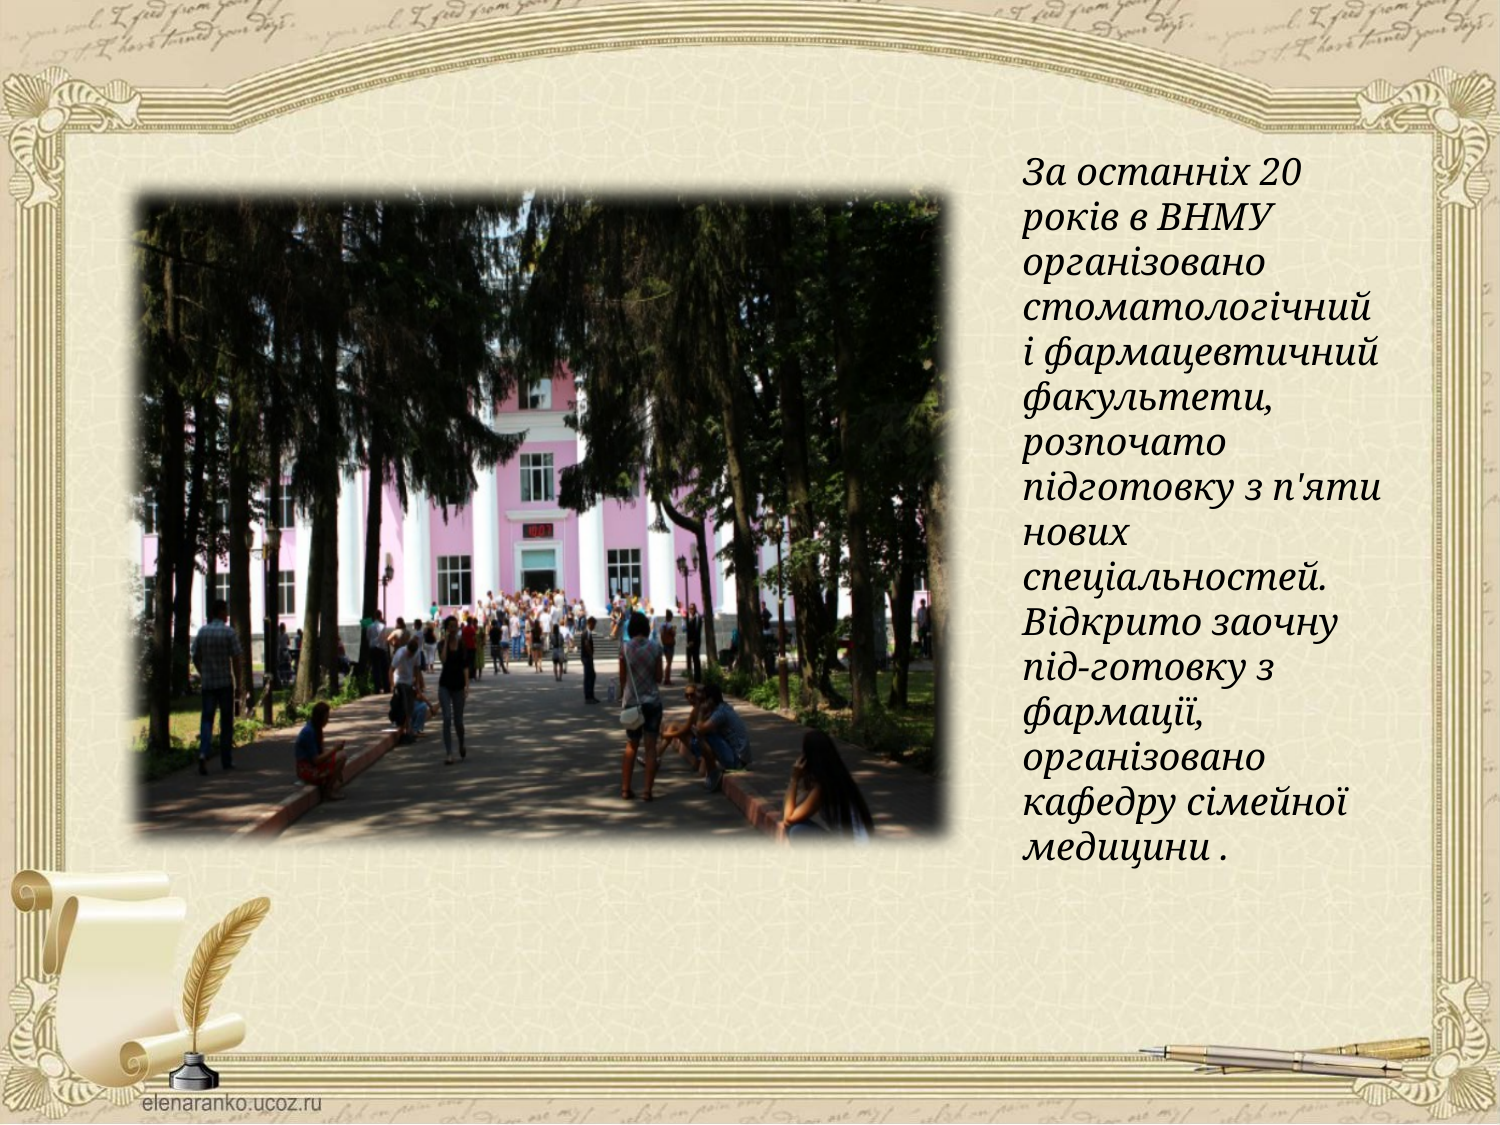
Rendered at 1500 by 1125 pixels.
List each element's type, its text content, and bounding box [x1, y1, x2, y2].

picture [0, 0, 1500, 1125]
text_box За останніх 20 років в ВНМУ організовано стоматологічний і фармацевтичний факультети, розпочато підготовку з п'яти нових спеціальностей. Відкрито заочну під-готовку з фармації, організовано кафедру сімейної медицини . [1007, 140, 1407, 876]
